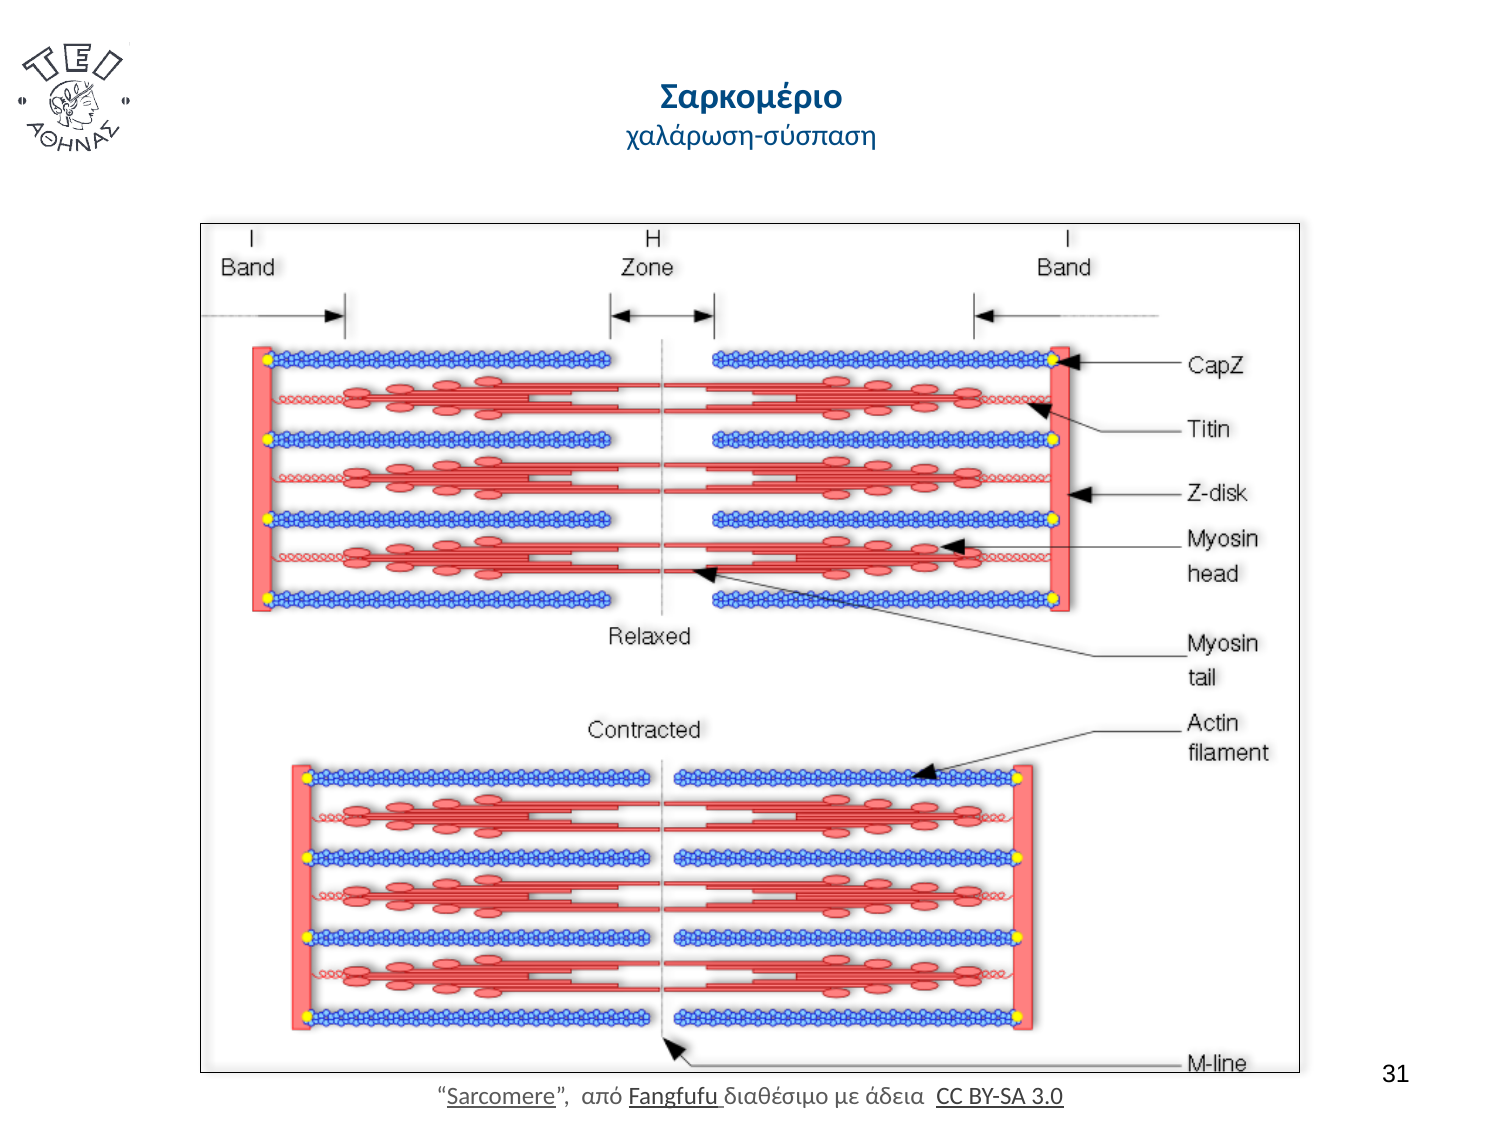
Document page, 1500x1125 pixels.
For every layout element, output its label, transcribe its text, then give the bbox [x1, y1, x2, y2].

title Σαρκομέριο χαλάρωση-σύσπαση [76, 19, 1427, 197]
picture [17, 42, 76, 157]
picture [200, 222, 1300, 1073]
slide_number 30 [1300, 1042, 1425, 1103]
text_box “Sarcomere”, από Fangfufu διαθέσιμο με άδεια CC BY-SA 3.0 [200, 1081, 1300, 1117]
